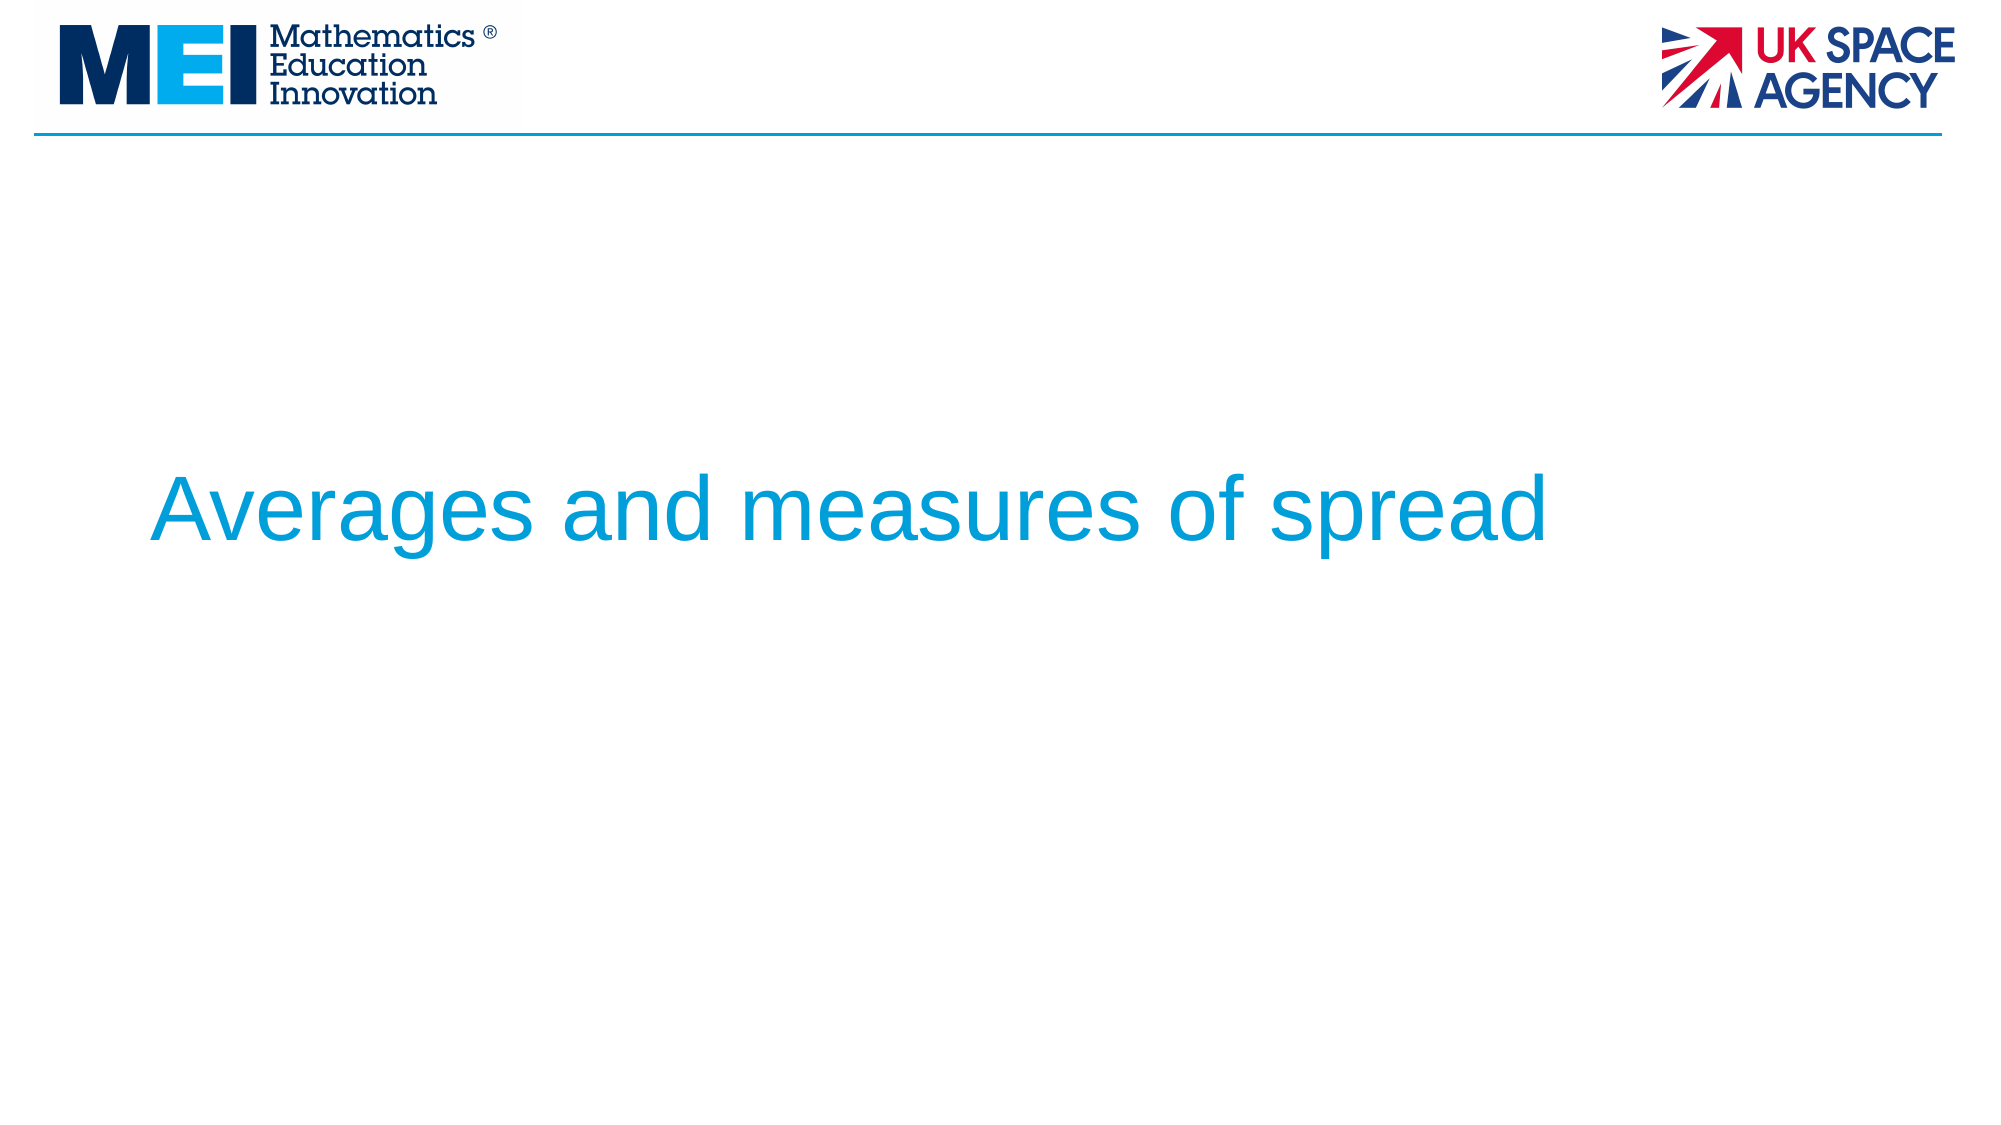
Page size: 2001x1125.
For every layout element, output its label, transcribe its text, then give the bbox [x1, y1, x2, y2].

picture [34, 0, 522, 130]
picture [1647, 0, 1966, 130]
title Averages and measures of spread [135, 453, 1894, 672]
